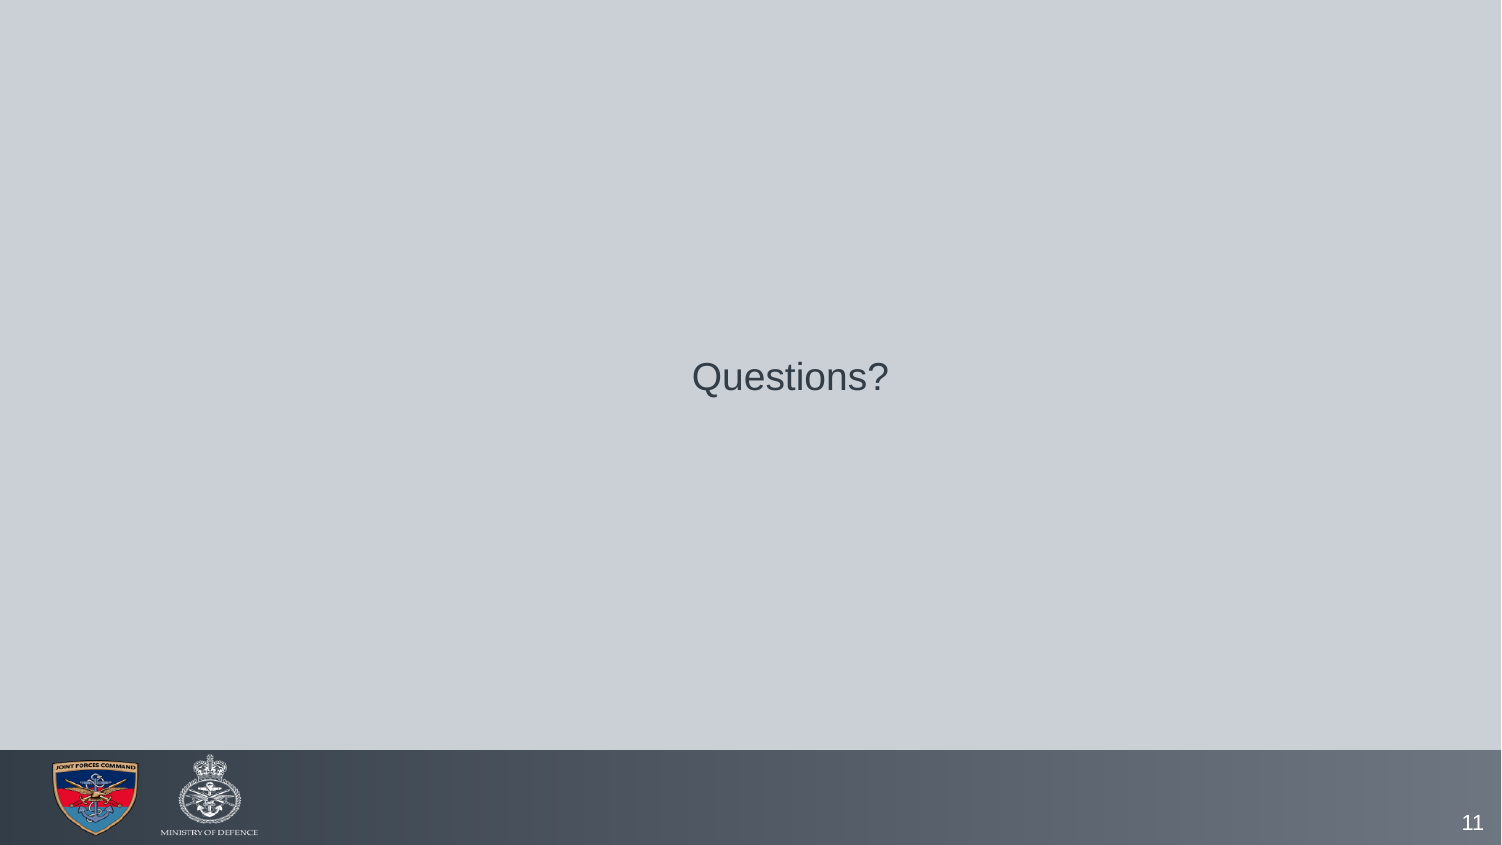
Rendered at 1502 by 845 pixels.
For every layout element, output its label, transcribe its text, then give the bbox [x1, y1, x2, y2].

subtitle Questions? [316, 289, 1265, 494]
picture [39, 750, 147, 845]
